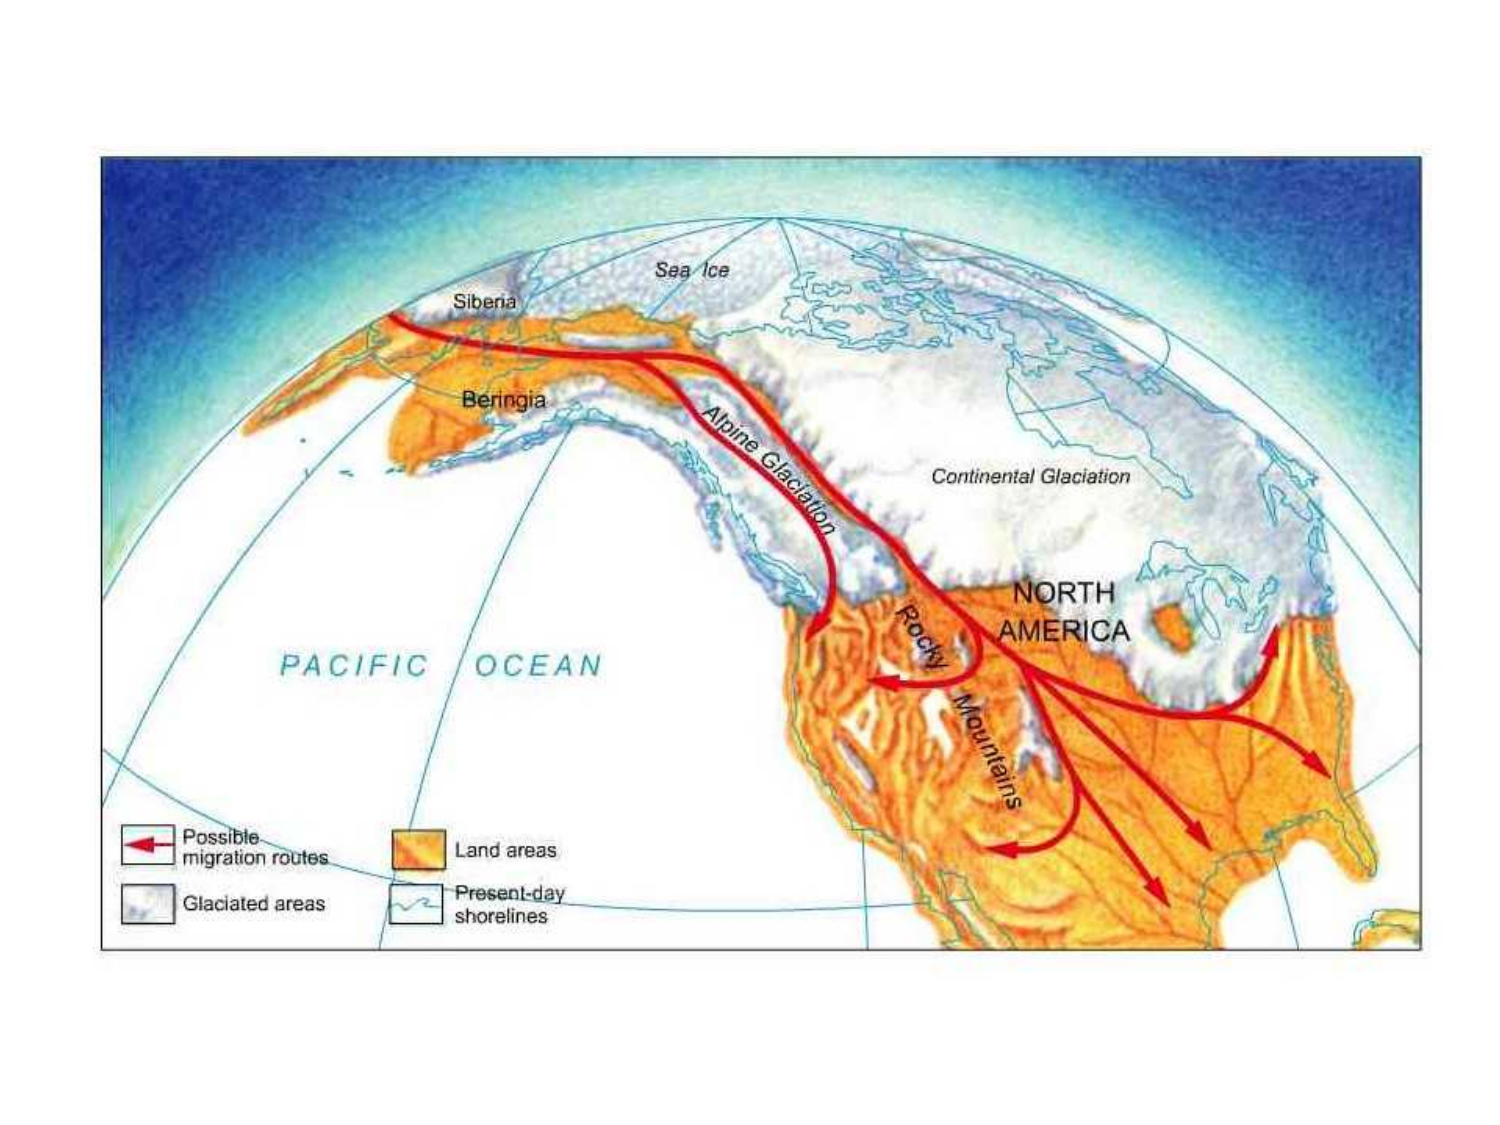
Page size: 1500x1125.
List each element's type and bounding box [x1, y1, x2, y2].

picture [87, 144, 1457, 981]
